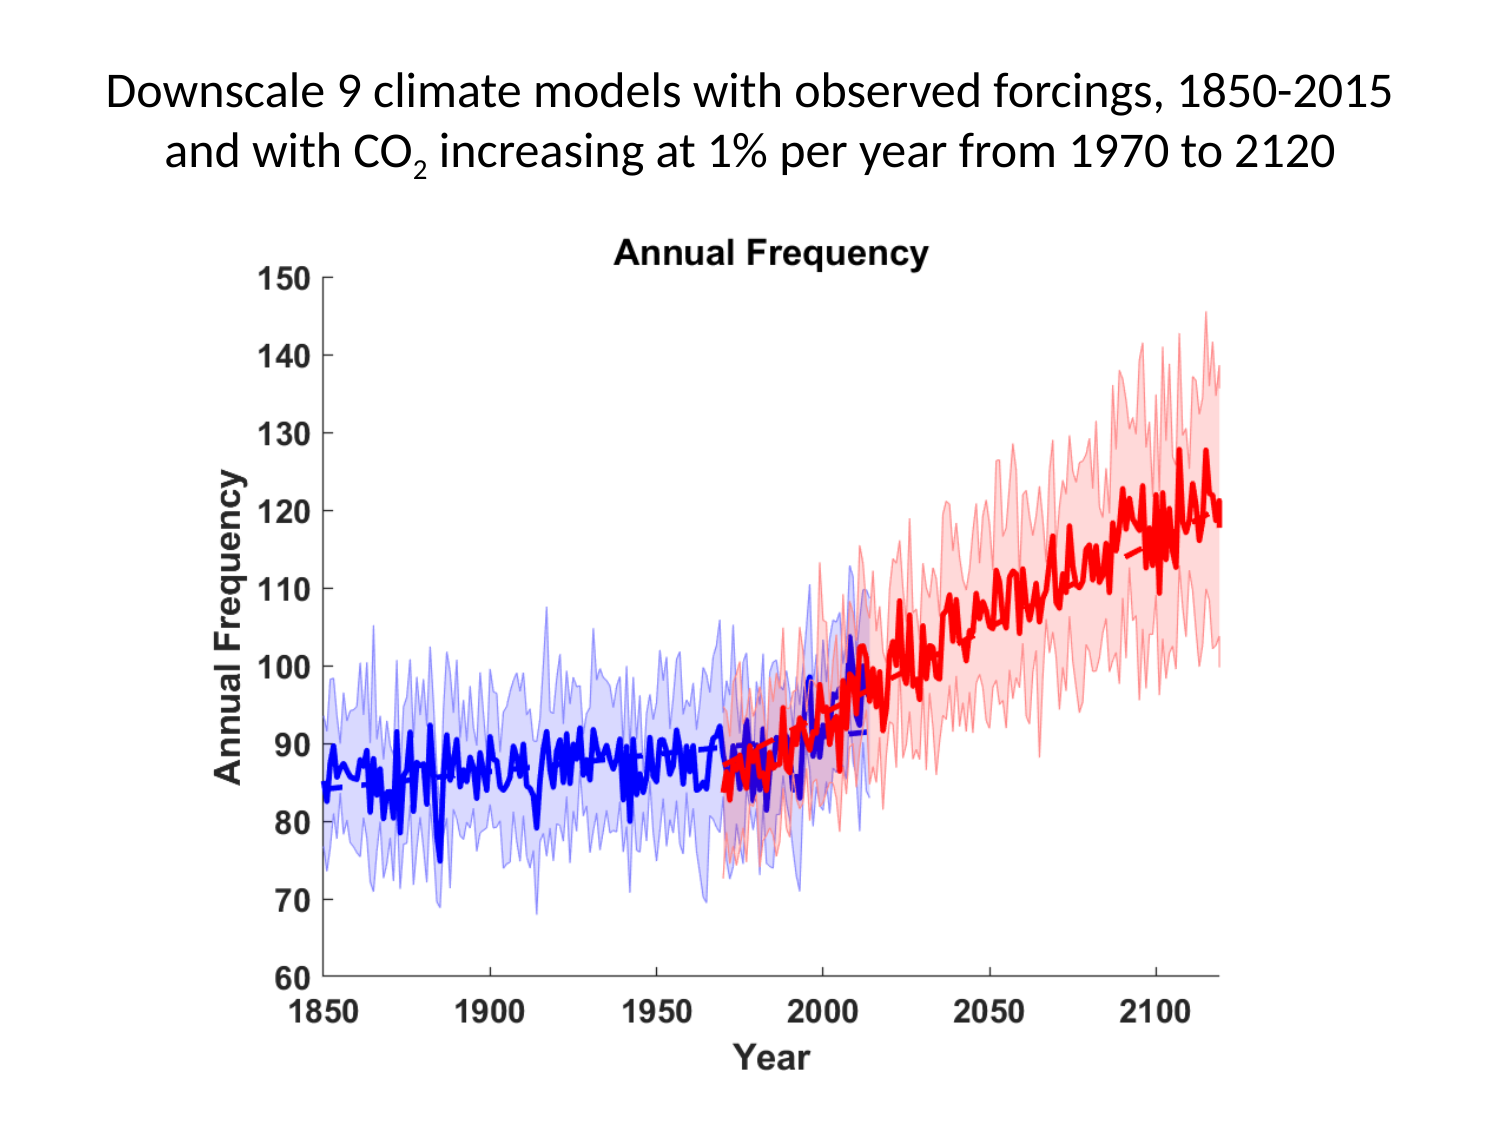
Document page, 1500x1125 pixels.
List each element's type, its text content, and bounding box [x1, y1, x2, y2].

text_box Downscale 9 climate models with observed forcings, 1850-2015 and with CO2 increasing at 1% per year from 1970 to 2120 [74, 49, 1425, 193]
picture [174, 212, 1329, 1078]
